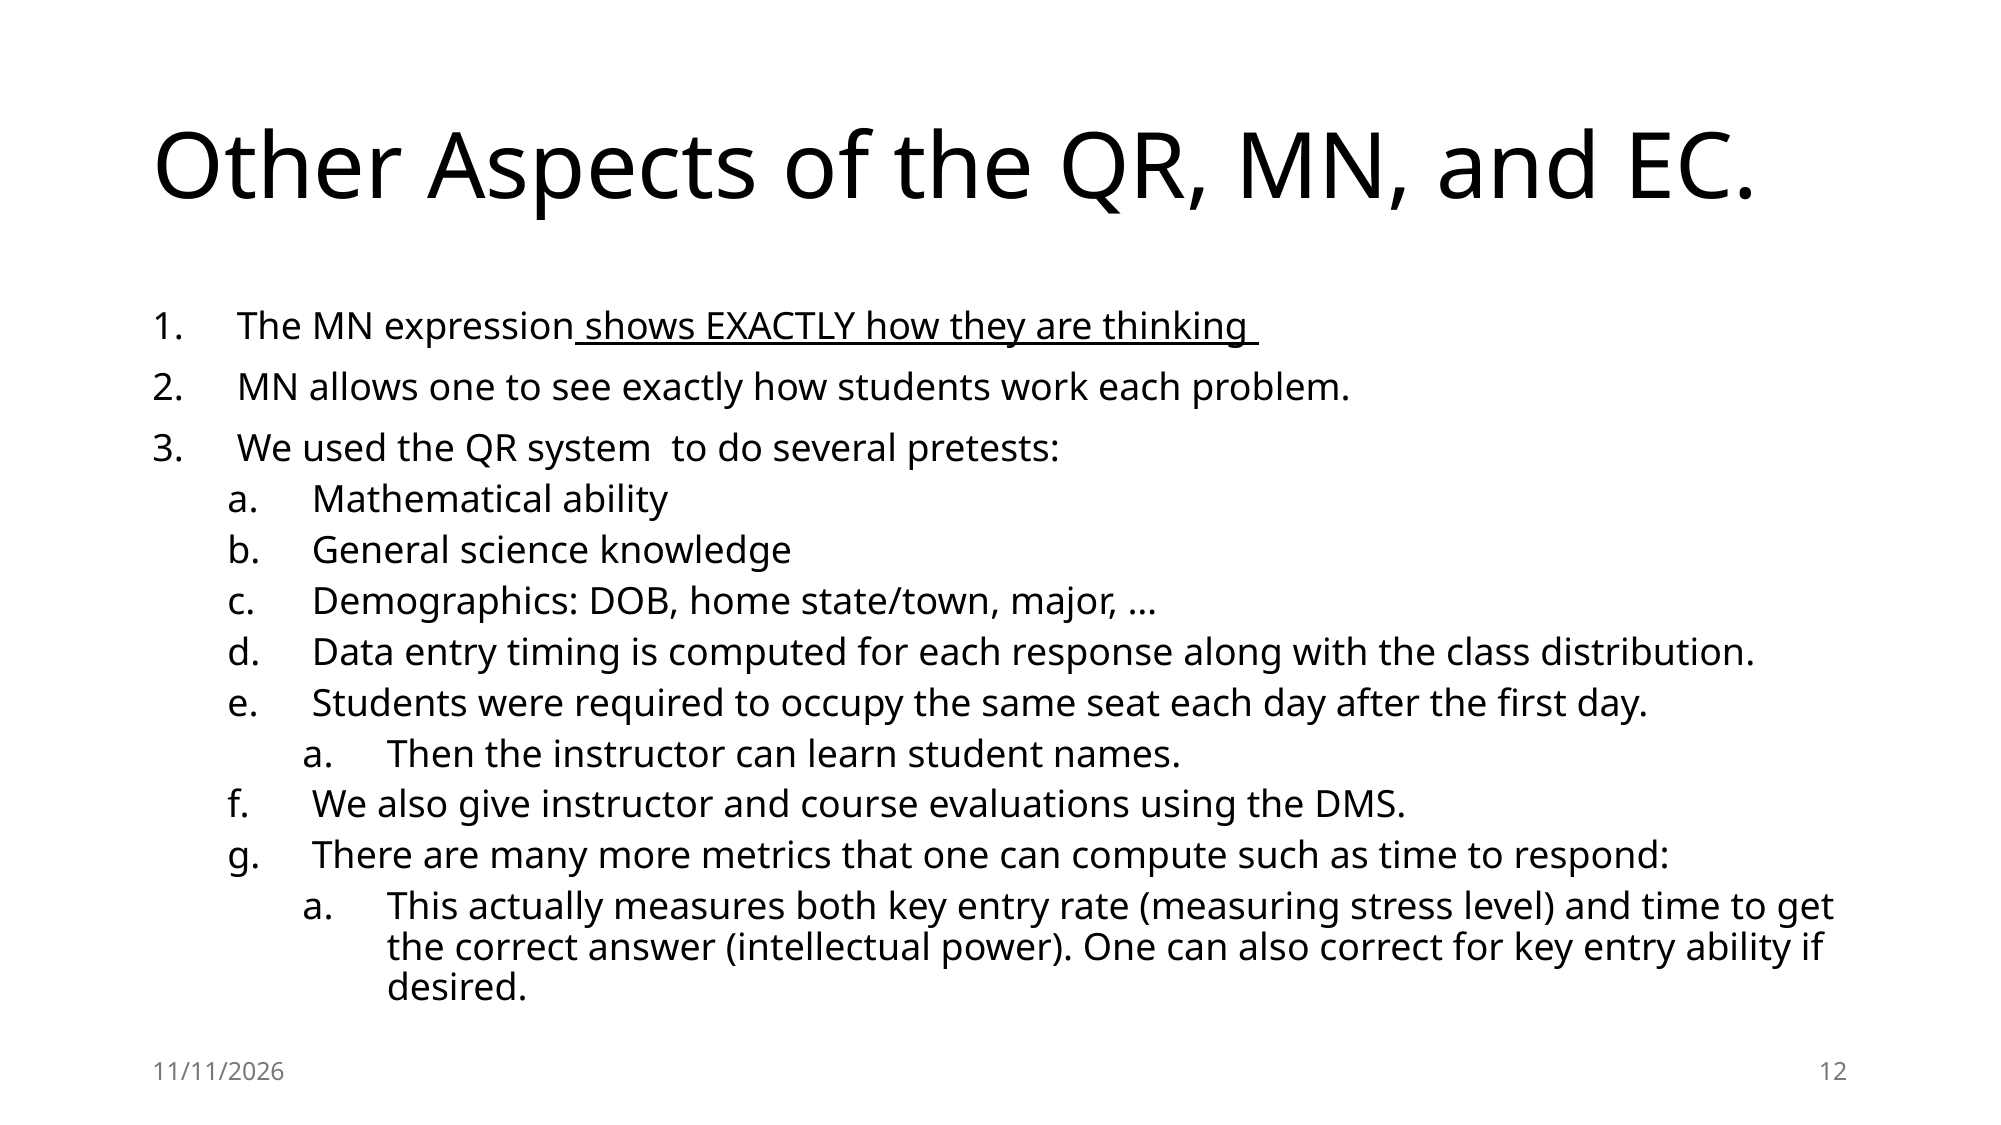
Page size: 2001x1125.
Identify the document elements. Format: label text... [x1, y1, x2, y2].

title Other Aspects of the QR, MN, and EC. [137, 59, 1863, 278]
slide_number 12 [1412, 1042, 1863, 1103]
list The MN expression shows EXACTLY how they are thinking MN allows one to see exactly how students work each problem. We used the QR system to do several pretests: Mathematical ability General science knowledge Demographics: DOB, home state/town, major, … Data entry timing is computed for each response along with the class distribution. Students were required to occupy the same seat each day after the first day. Then the instructor can learn student names. We also give instructor and course evaluations using the DMS. There are many more metrics that one can compute such as time to respond: This actually measures both key entry rate (measuring stress level) and time to get the correct answer (intellectual power). One can also correct for key entry ability if desired. [137, 299, 1863, 1014]
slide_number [137, 1042, 588, 1103]
